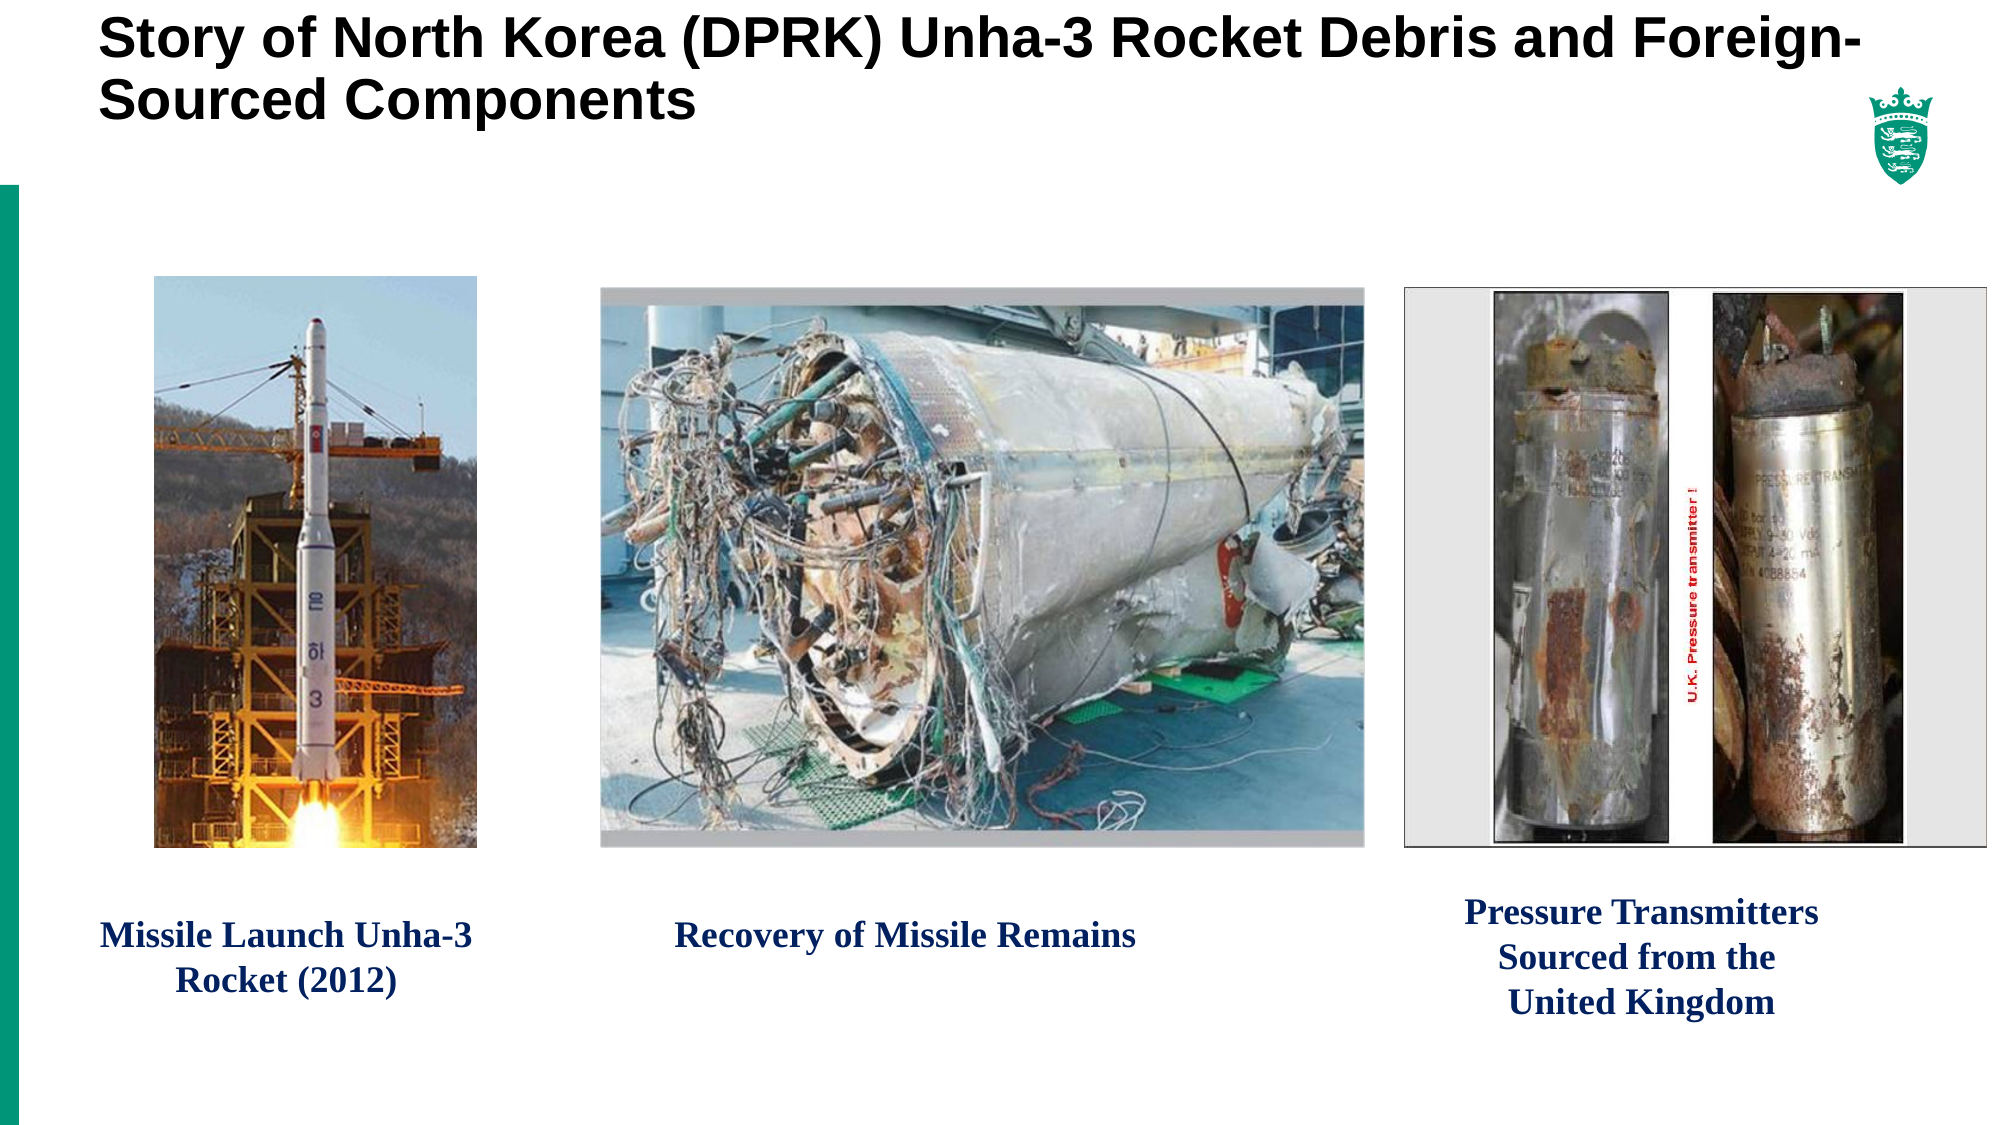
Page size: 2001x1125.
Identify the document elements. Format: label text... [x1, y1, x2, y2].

picture [0, 0, 2001, 1125]
text_box Pressure Transmitters Sourced from the United Kingdom [1365, 879, 1919, 1030]
text_box Recovery of Missile Remains [659, 902, 1152, 963]
text_box Missile Launch Unha-3 Rocket (2012) [41, 902, 532, 1008]
title Story of North Korea (DPRK) Unha-3 Rocket Debris and Foreign-Sourced Components [83, 0, 1882, 210]
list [154, 276, 477, 848]
